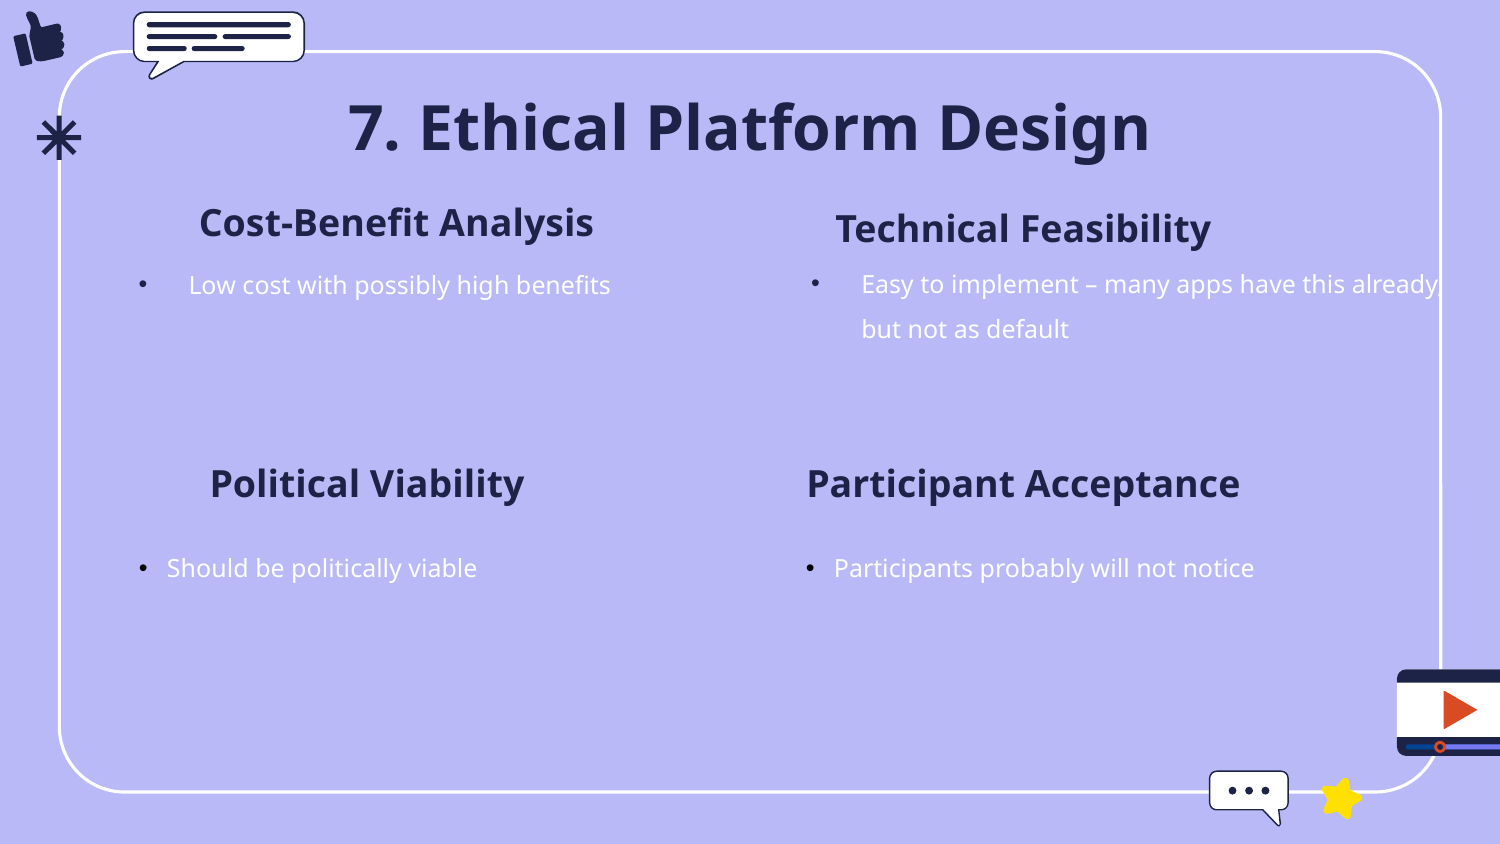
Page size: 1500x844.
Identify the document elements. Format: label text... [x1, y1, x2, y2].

subtitle Low cost with possibly high benefits [98, 239, 696, 334]
text_box Participant Acceptance [751, 428, 1296, 520]
text_box Participants probably will not notice [790, 545, 1336, 590]
subtitle Political Viability [0, 459, 751, 520]
subtitle Cost-Benefit Analysis [42, 167, 752, 259]
text_box Technical Feasibility [751, 173, 1296, 266]
text_box Easy to implement – many apps have this already, but not as default [771, 238, 1475, 353]
text_box Should be politically viable [123, 545, 669, 590]
title 7. Ethical Platform Design [118, 72, 1382, 167]
